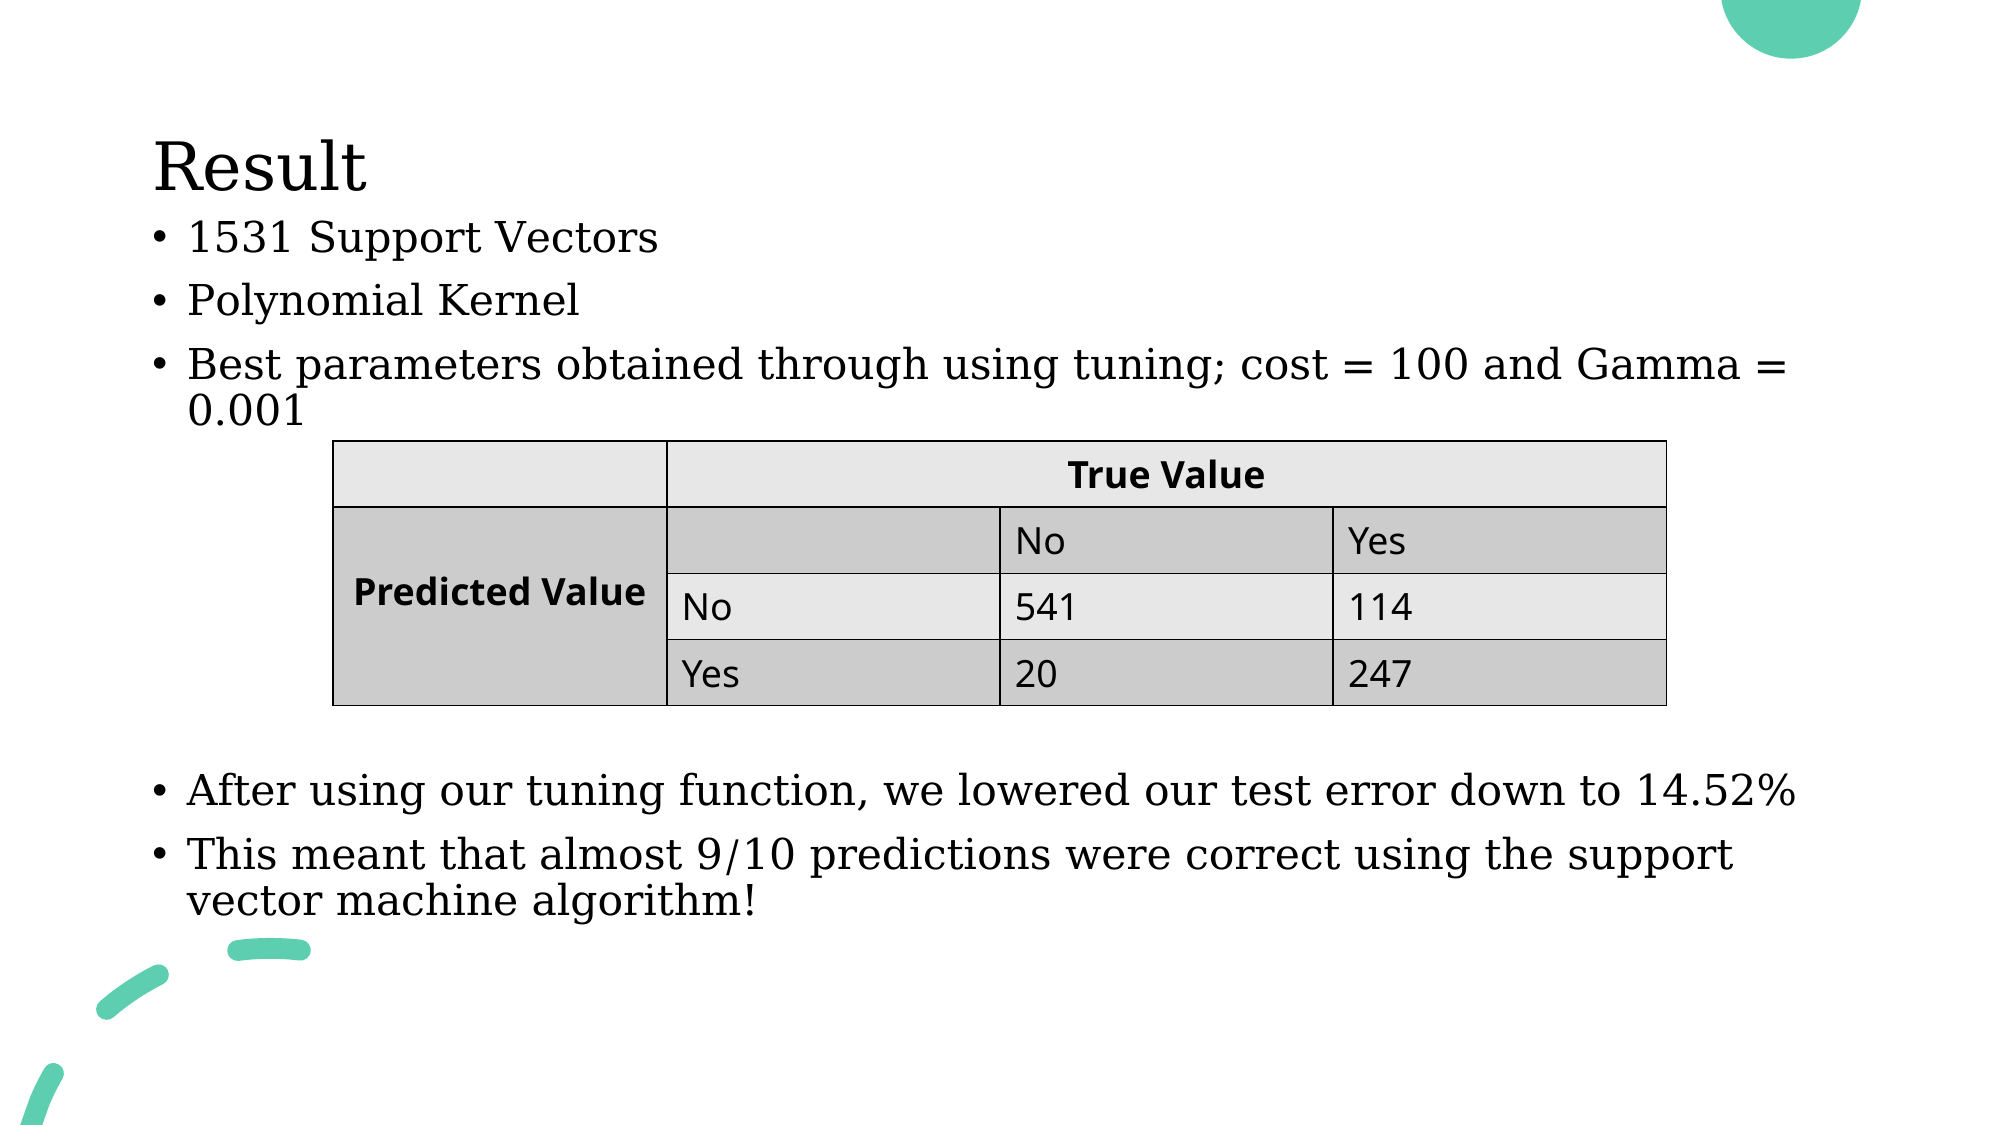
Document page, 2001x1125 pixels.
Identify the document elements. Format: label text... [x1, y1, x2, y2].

table_cell 541 [1001, 574, 1332, 639]
table_cell 114 [1334, 574, 1666, 639]
table_cell Predicted Value [334, 508, 666, 705]
table_cell [668, 508, 999, 573]
list 1531 Support Vectors Polynomial Kernel Best parameters obtained through using tuning; cost = 100 and Gamma = 0.001 After using our tuning function, we lowered our test error down to 14.52% This meant that almost 9/10 predictions were correct using the support vector machine algorithm! [137, 208, 1863, 947]
title Result [137, 59, 1863, 208]
table_cell No [1001, 508, 1332, 573]
table_cell Yes [668, 640, 999, 705]
table_cell 247 [1334, 640, 1666, 705]
table_cell 20 [1001, 640, 1332, 705]
table_cell Yes [1334, 508, 1666, 573]
table_header True Value [668, 442, 1666, 506]
table_cell No [668, 574, 999, 639]
table_header [334, 442, 666, 506]
